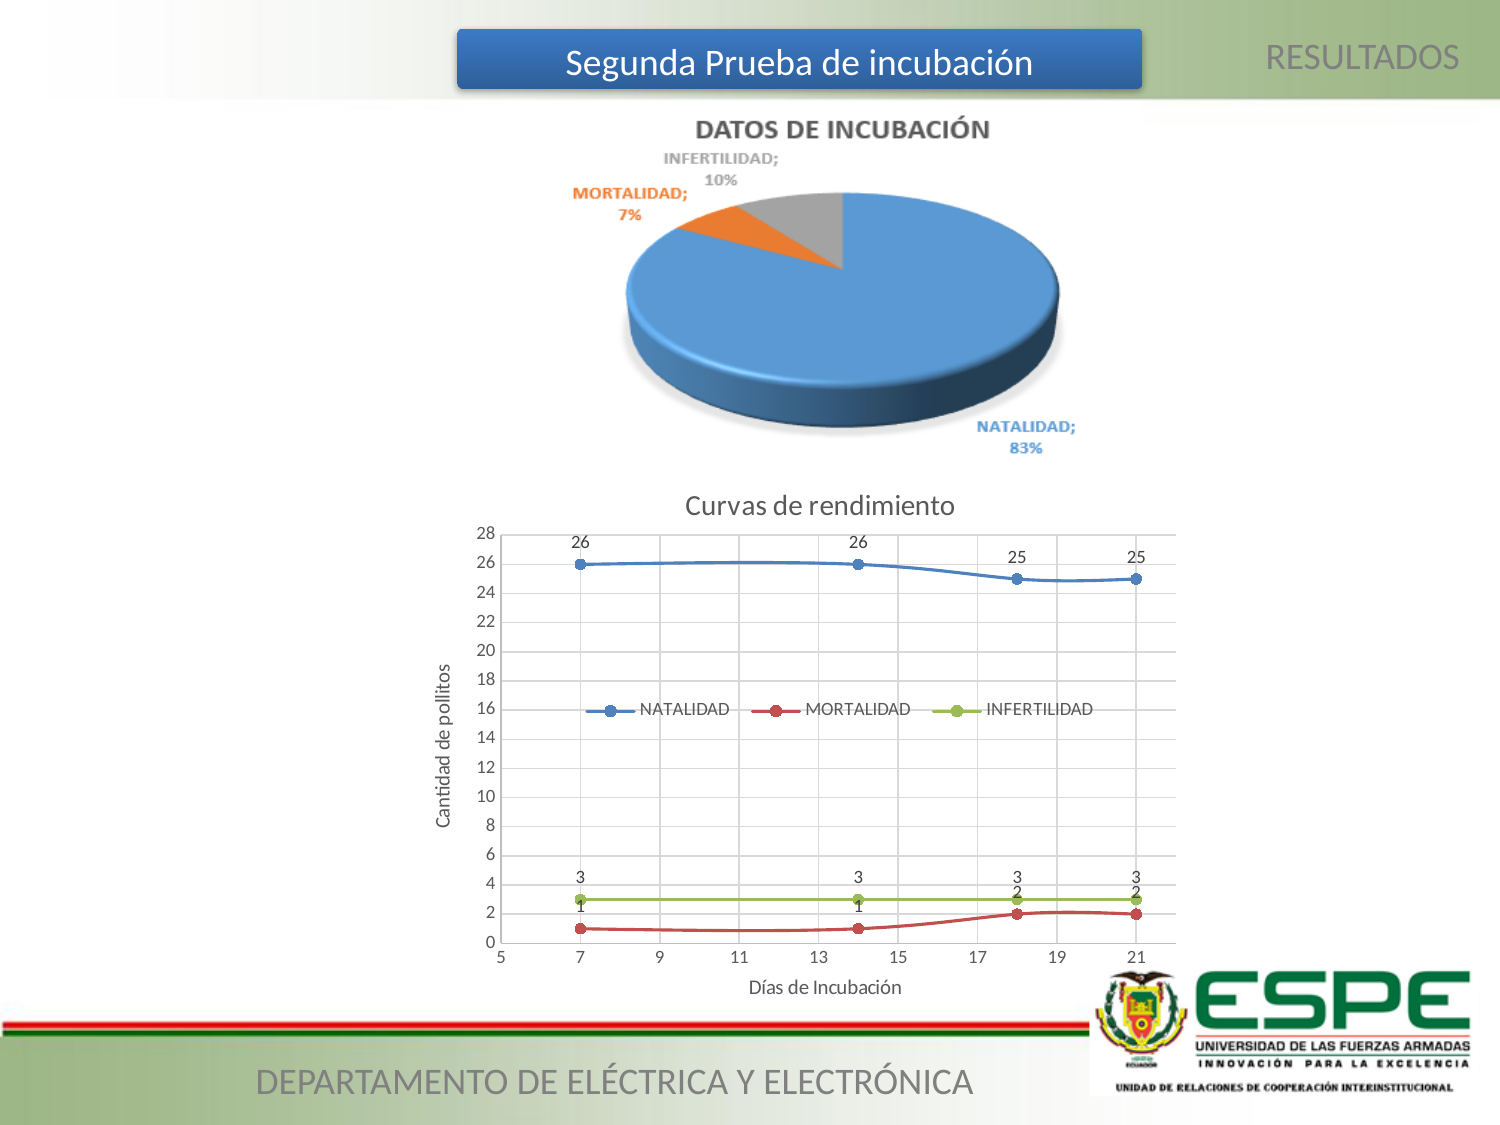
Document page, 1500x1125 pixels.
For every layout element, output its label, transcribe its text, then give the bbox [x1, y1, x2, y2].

picture [0, 0, 1500, 1125]
chart [411, 474, 1201, 1008]
text_box DEPARTAMENTO DE ELÉCTRICA Y ELECTRÓNICA [127, 1049, 1103, 1110]
text_box Segunda Prueba de incubación [457, 28, 1143, 90]
text_box RESULTADOS [724, 24, 1475, 85]
